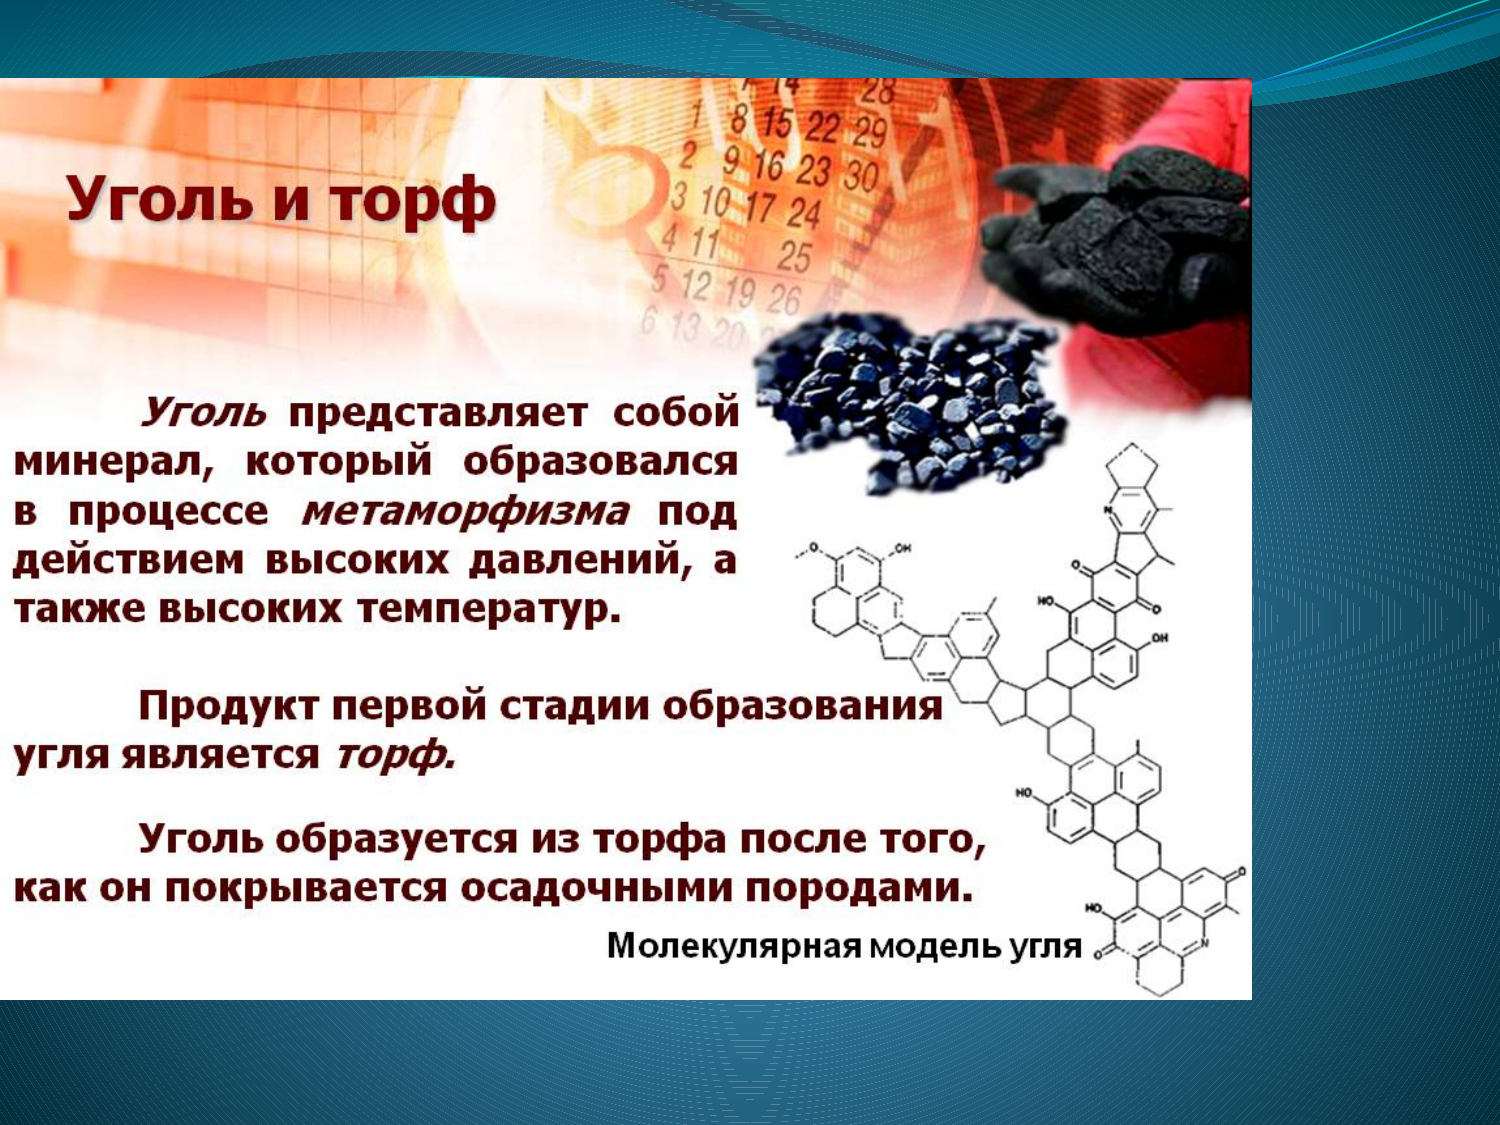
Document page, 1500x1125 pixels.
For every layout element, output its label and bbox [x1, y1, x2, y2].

list [0, 77, 1252, 1000]
